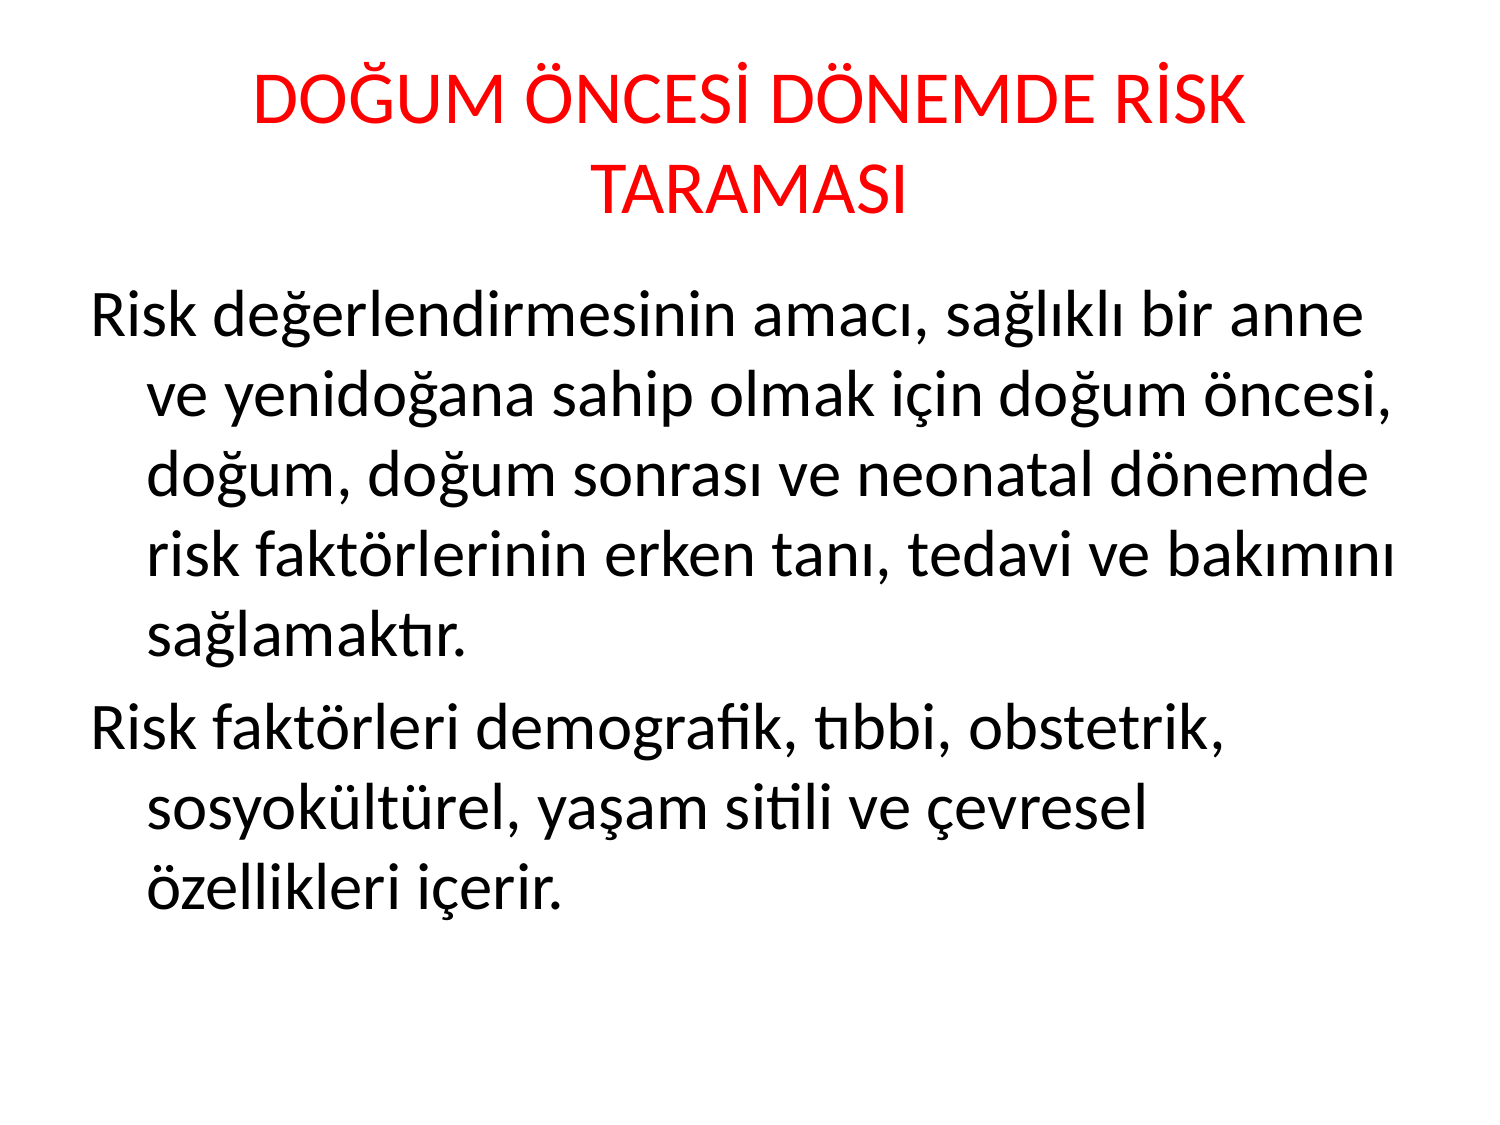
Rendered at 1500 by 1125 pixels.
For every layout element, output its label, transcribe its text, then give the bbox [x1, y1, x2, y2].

list Risk değerlendirmesinin amacı, sağlıklı bir anne ve yenidoğana sahip olmak için doğum öncesi, doğum, doğum sonrası ve neonatal dönemde risk faktörlerinin erken tanı, tedavi ve bakımını sağlamaktır. Risk faktörleri demografik, tıbbi, obstetrik, sosyokültürel, yaşam sitili ve çevresel özellikleri içerir. [75, 262, 1425, 1005]
title DOĞUM ÖNCESİ DÖNEMDE RİSK TARAMASI [75, 45, 1425, 233]
